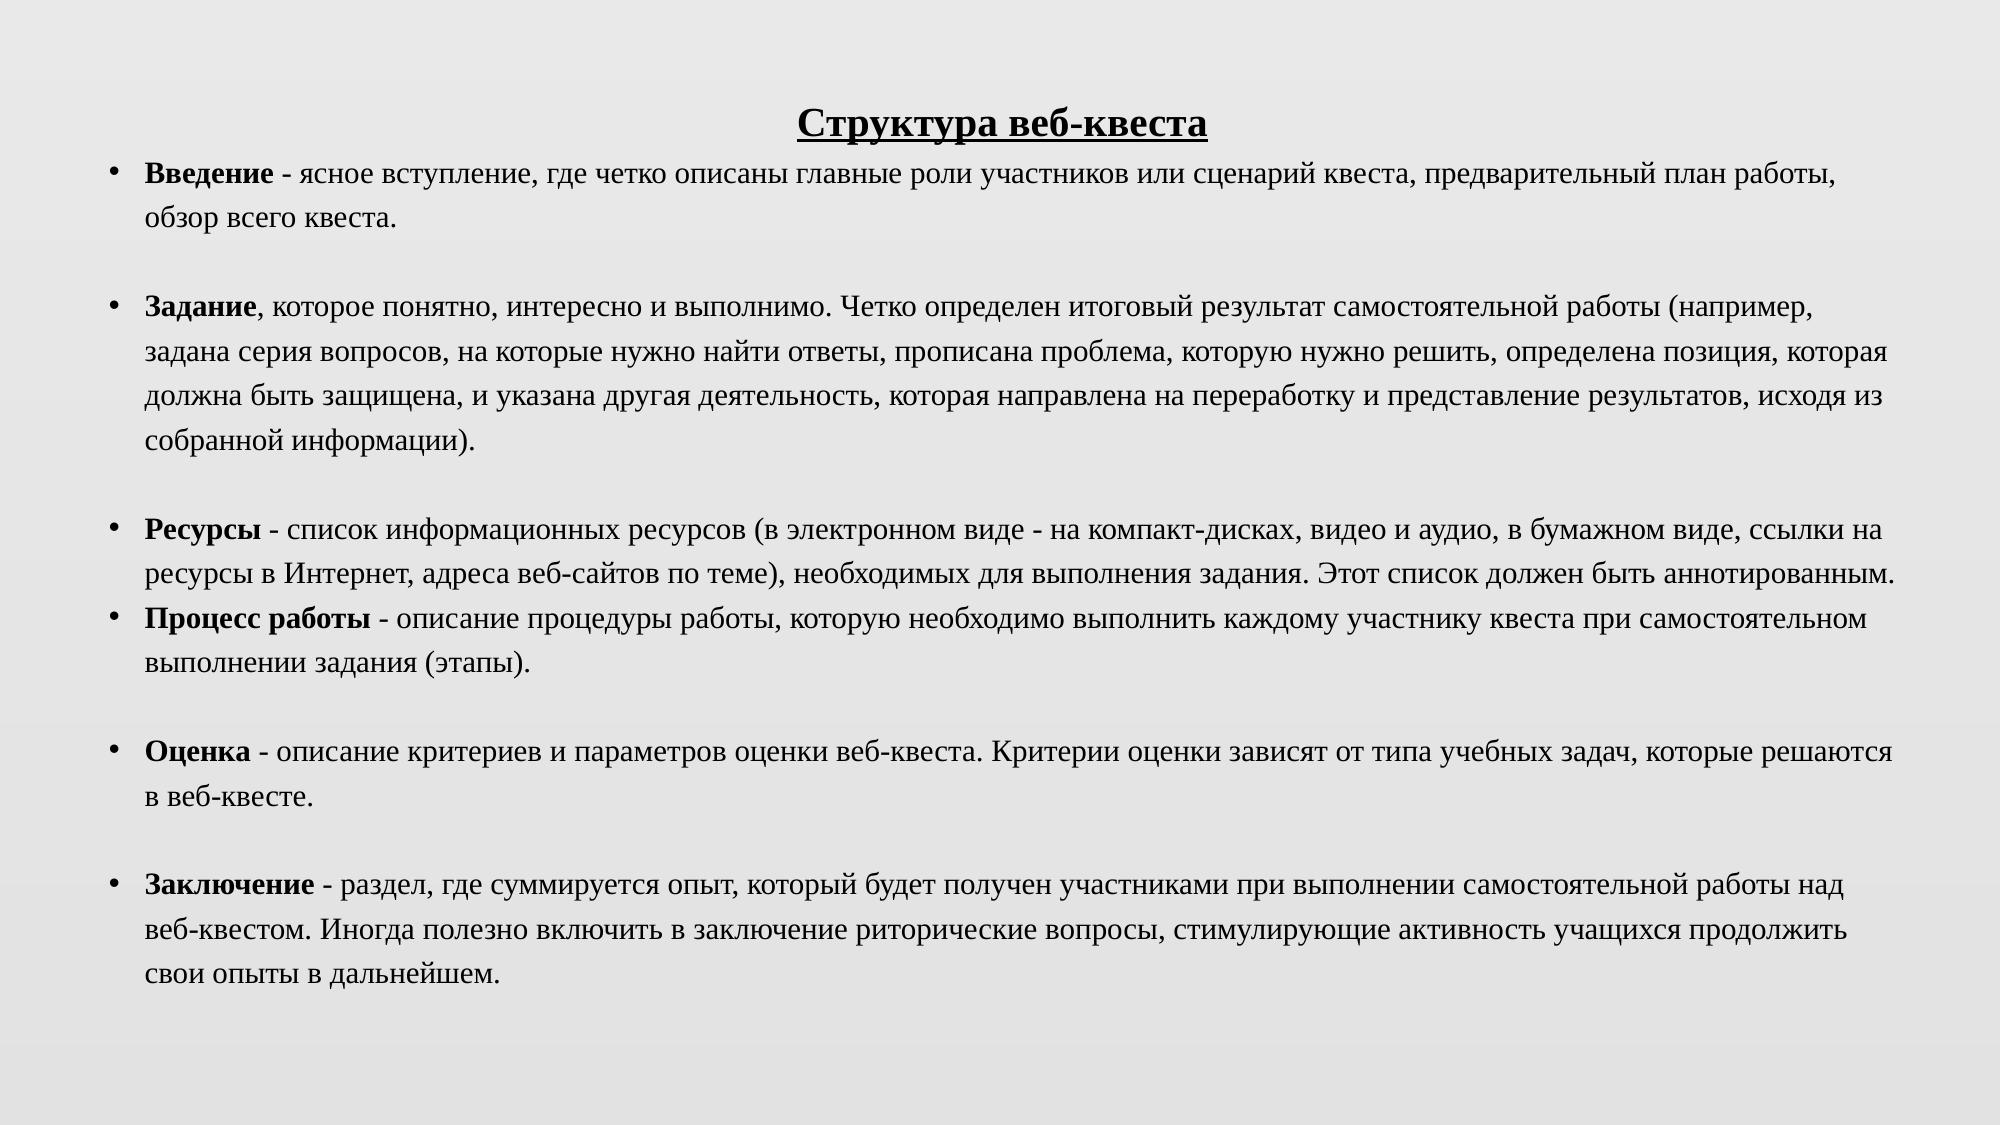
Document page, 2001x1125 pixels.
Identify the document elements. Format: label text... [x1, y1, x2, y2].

list Структура веб-квеста Введение - ясное вступление, где четко описаны главные роли участников или сценарий квеста, предварительный план работы, обзор всего квеста. Задание, которое понятно, интересно и выполнимо. Четко определен итоговый результат самостоятельной работы (например, задана серия вопросов, на которые нужно найти ответы, прописана проблема, которую нужно решить, определена позиция, которая должна быть защищена, и указана другая деятельность, которая направлена на переработку и представление результатов, исходя из собранной информации). Ресурсы - список информационных ресурсов (в электронном виде - на компакт-дисках, видео и аудио, в бумажном виде, ссылки на ресурсы в Интернет, адреса веб-сайтов по теме), необходимых для выполнения задания. Этот список должен быть аннотированным. Процесс работы - описание процедуры работы, которую необходимо выполнить каждому участнику квеста при самостоятельном выполнении задания (этапы). Оценка - описание критериев и параметров оценки веб-квеста. Критерии оценки зависят от типа учебных задач, которые решаются в веб-квесте. Заключение - раздел, где суммируется опыт, который будет получен участниками при выполнении самостоятельной работы над веб-квестом. Иногда полезно включить в заключение риторические вопросы, стимулирующие активность учащихся продолжить свои опыты в дальнейшем. [93, 53, 1912, 1041]
